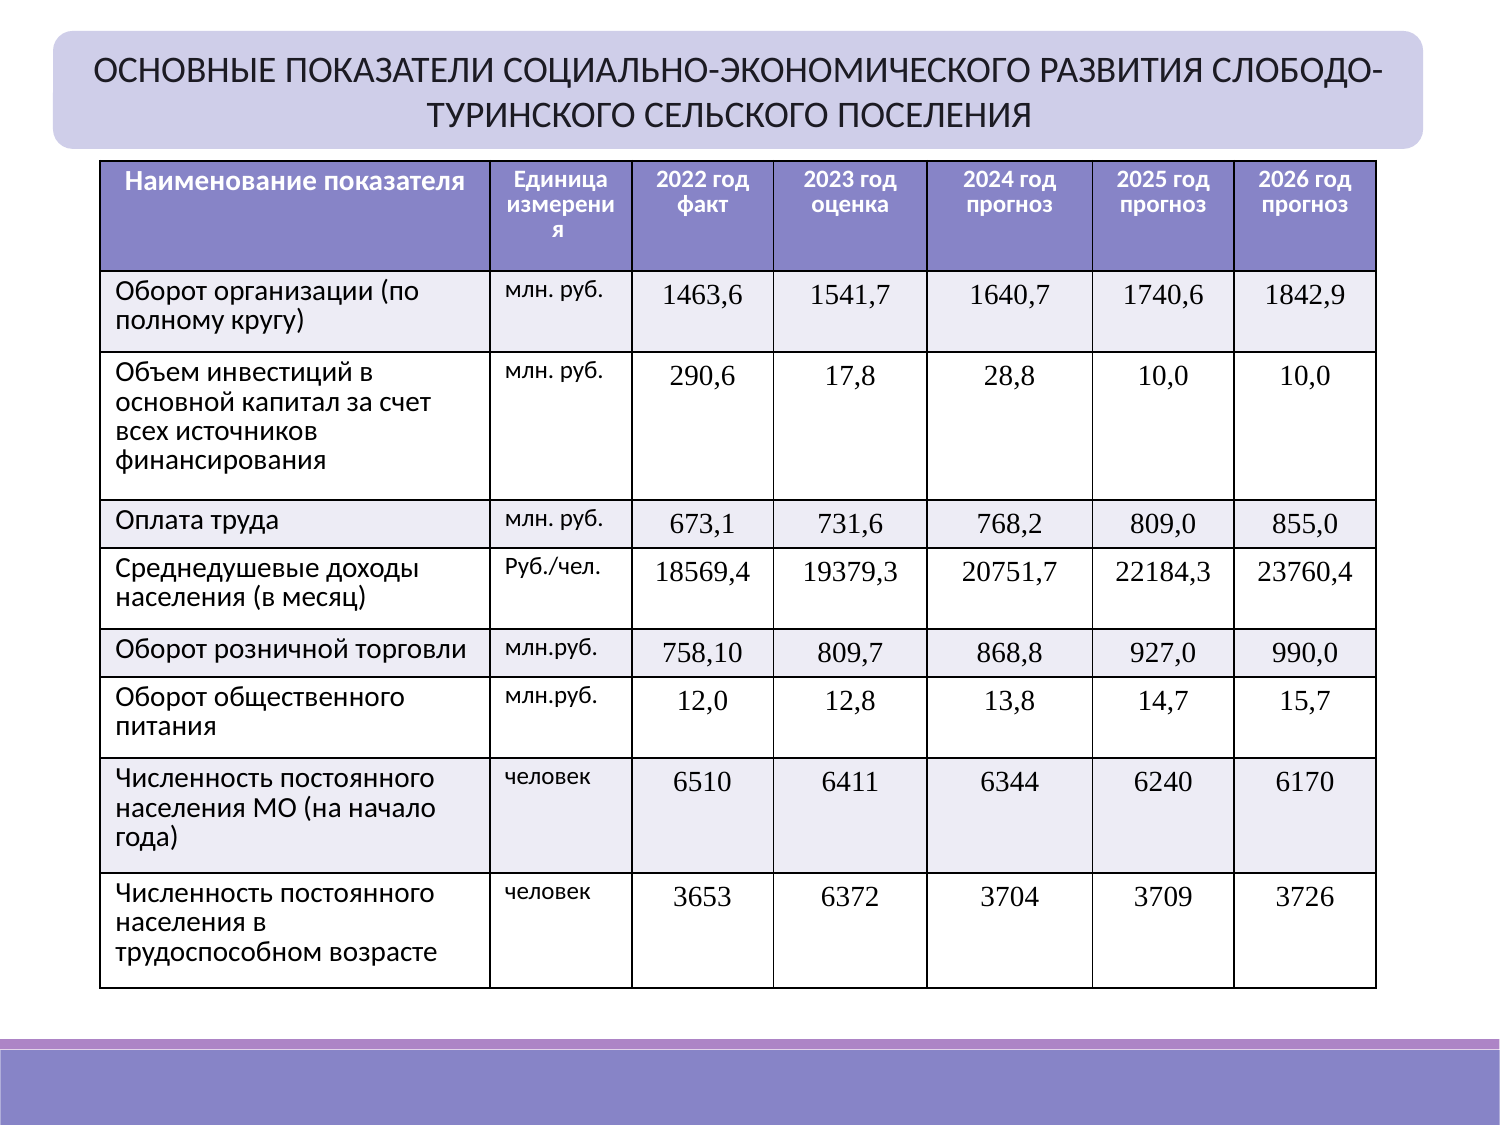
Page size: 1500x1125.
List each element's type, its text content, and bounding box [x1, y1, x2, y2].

table_cell 6411 [774, 759, 926, 872]
table_header 2025 год прогноз [1093, 162, 1233, 270]
table_cell 6240 [1093, 759, 1233, 872]
table_cell Оплата труда [101, 501, 489, 547]
table_cell 809,0 [1093, 501, 1233, 547]
table_cell Численность постоянного населения МО (на начало года) [101, 759, 489, 872]
table_cell 12,8 [774, 678, 926, 757]
table_cell 6510 [633, 759, 773, 872]
table_cell 15,7 [1235, 678, 1375, 757]
table_cell 731,6 [774, 501, 926, 547]
table_cell 19379,3 [774, 549, 926, 628]
table_header 2023 год оценка [774, 162, 926, 270]
table_cell 290,6 [633, 353, 773, 499]
table_cell 6344 [928, 759, 1092, 872]
table_cell 990,0 [1235, 630, 1375, 676]
table_cell 3653 [633, 874, 773, 987]
table_header 2026 год прогноз [1235, 162, 1375, 270]
table_cell млн.руб. [491, 630, 631, 676]
table_cell 28,8 [928, 353, 1092, 499]
table_cell 758,10 [633, 630, 773, 676]
table_cell 3726 [1235, 874, 1375, 987]
table_cell человек [491, 874, 631, 987]
table_cell 17,8 [774, 353, 926, 499]
table_cell 20751,7 [928, 549, 1092, 628]
table_header 2022 год факт [633, 162, 773, 270]
table_cell 927,0 [1093, 630, 1233, 676]
table_cell Оборот розничной торговли [101, 630, 489, 676]
table_cell 22184,3 [1093, 549, 1233, 628]
table_cell 1463,6 [633, 272, 773, 351]
table_cell 1541,7 [774, 272, 926, 351]
table_cell млн. руб. [491, 501, 631, 547]
table_header Единица измерения [491, 162, 631, 270]
table_cell 12,0 [633, 678, 773, 757]
text_box ОСНОВНЫЕ ПОКАЗАТЕЛИ СОЦИАЛЬНО-ЭКОНОМИЧЕСКОГО РАЗВИТИЯ СЛОБОДО-ТУРИНСКОГО СЕЛЬСКОГО ПОСЕЛЕНИЯ [50, 28, 1426, 151]
table_cell 6372 [774, 874, 926, 987]
table_cell Руб./чел. [491, 549, 631, 628]
table_cell Оборот организации (по полному кругу) [101, 272, 489, 351]
table_cell 3709 [1093, 874, 1233, 987]
table_header Наименование показателя [101, 162, 489, 270]
table_cell Численность постоянного населения в трудоспособном возрасте [101, 874, 489, 987]
table_cell 23760,4 [1235, 549, 1375, 628]
table_header 2024 год прогноз [928, 162, 1092, 270]
table_cell 1842,9 [1235, 272, 1375, 351]
table_cell 10,0 [1235, 353, 1375, 499]
table_cell Объем инвестиций в основной капитал за счет всех источников финансирования [101, 353, 489, 499]
table_cell 855,0 [1235, 501, 1375, 547]
table_cell 13,8 [928, 678, 1092, 757]
table_cell 1640,7 [928, 272, 1092, 351]
table_cell Среднедушевые доходы населения (в месяц) [101, 549, 489, 628]
table_cell 10,0 [1093, 353, 1233, 499]
table_cell 18569,4 [633, 549, 773, 628]
table_cell млн. руб. [491, 272, 631, 351]
table_cell 3704 [928, 874, 1092, 987]
table_cell 1740,6 [1093, 272, 1233, 351]
table_cell 6170 [1235, 759, 1375, 872]
table_cell 868,8 [928, 630, 1092, 676]
table_cell 809,7 [774, 630, 926, 676]
table_cell 14,7 [1093, 678, 1233, 757]
table_cell 673,1 [633, 501, 773, 547]
table_cell млн.руб. [491, 678, 631, 757]
table_cell млн. руб. [491, 353, 631, 499]
table_cell человек [491, 759, 631, 872]
table_cell 768,2 [928, 501, 1092, 547]
table_cell Оборот общественного питания [101, 678, 489, 757]
